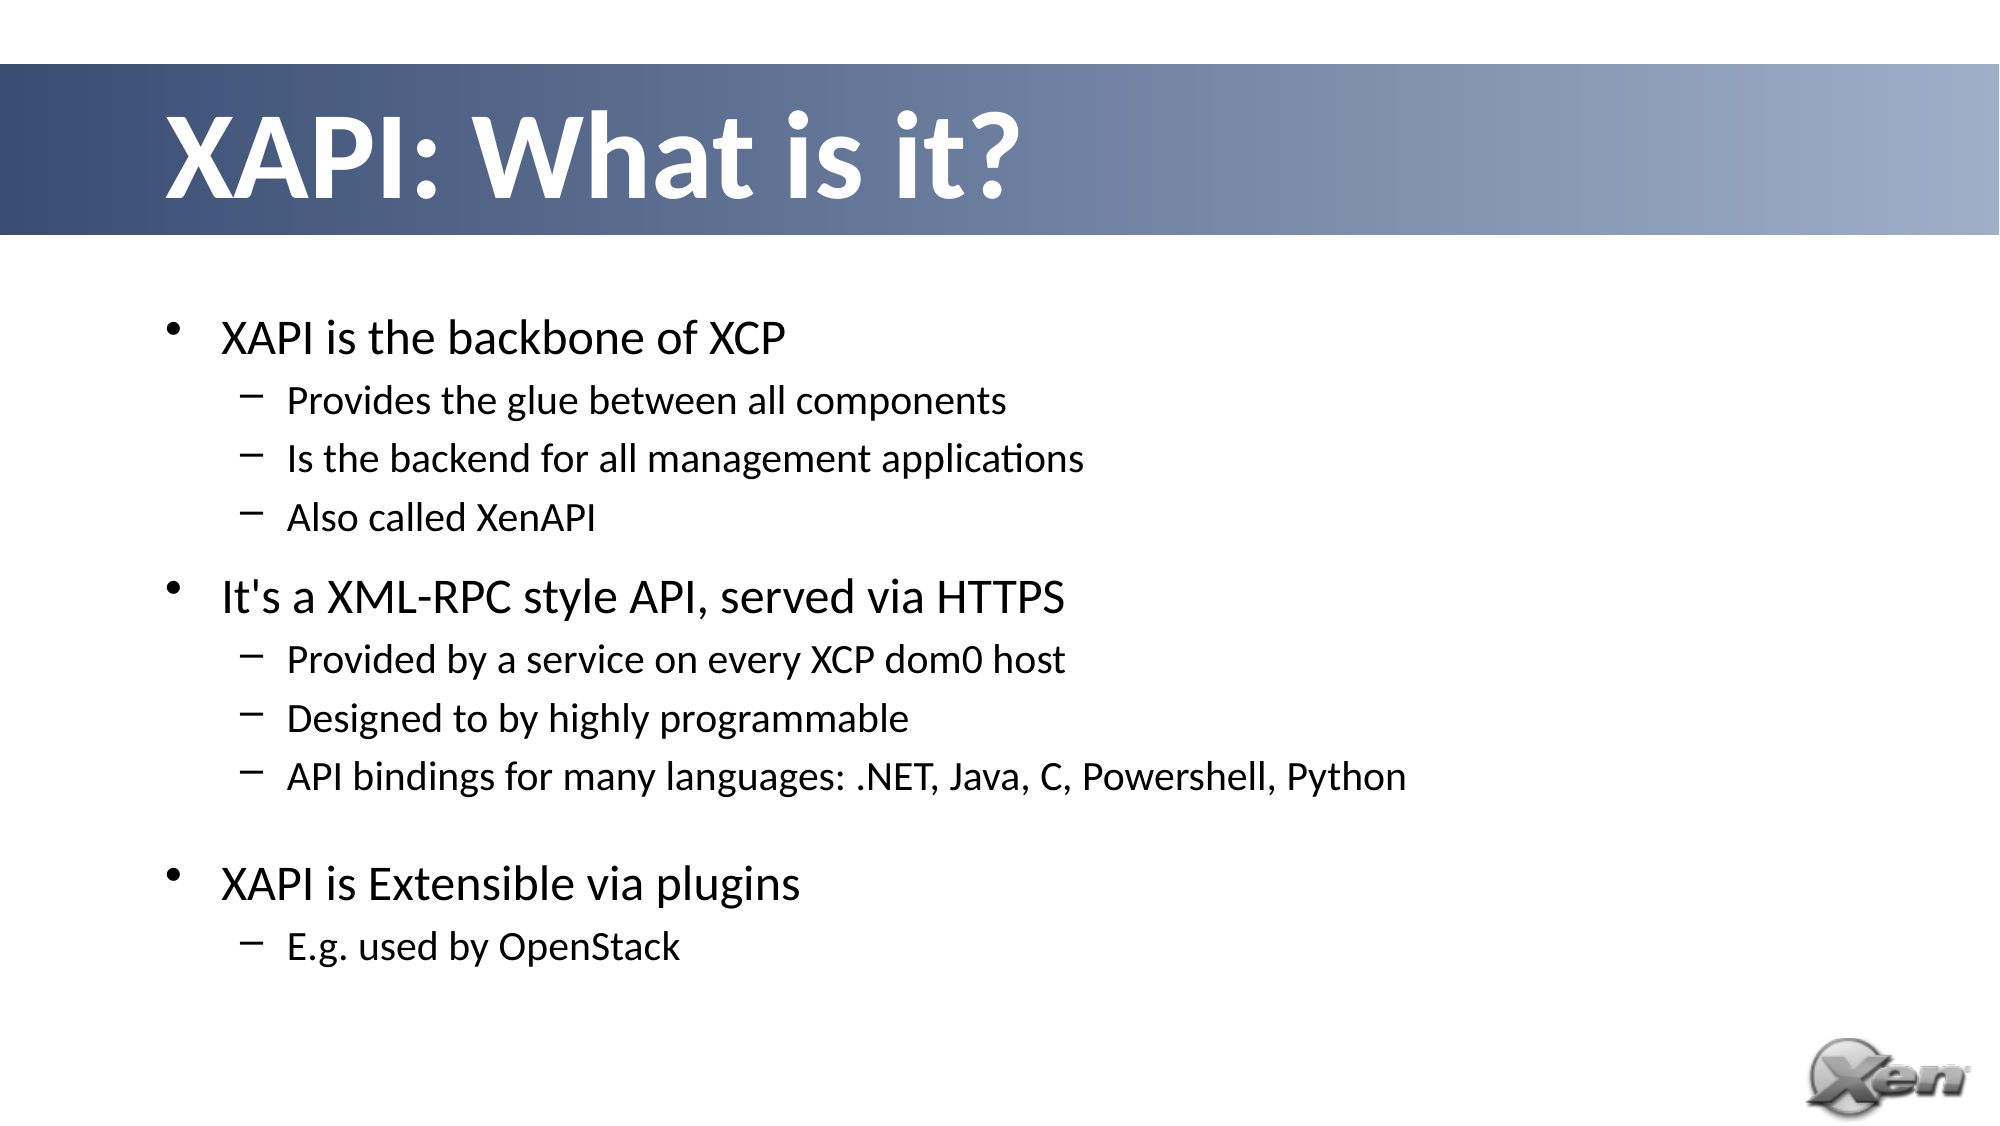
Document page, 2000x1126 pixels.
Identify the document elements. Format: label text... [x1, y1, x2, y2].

picture [1804, 1038, 1980, 1122]
list XAPI is the backbone of XCP Provides the glue between all components Is the backend for all management applications Also called XenAPI It's a XML-RPC style API, served via HTTPS Provided by a service on every XCP dom0 host Designed to by highly programmable API bindings for many languages: .NET, Java, C, Powershell, Python XAPI is Extensible via plugins E.g. used by OpenStack [149, 296, 1850, 973]
title XAPI: What is it? [149, 54, 1850, 243]
